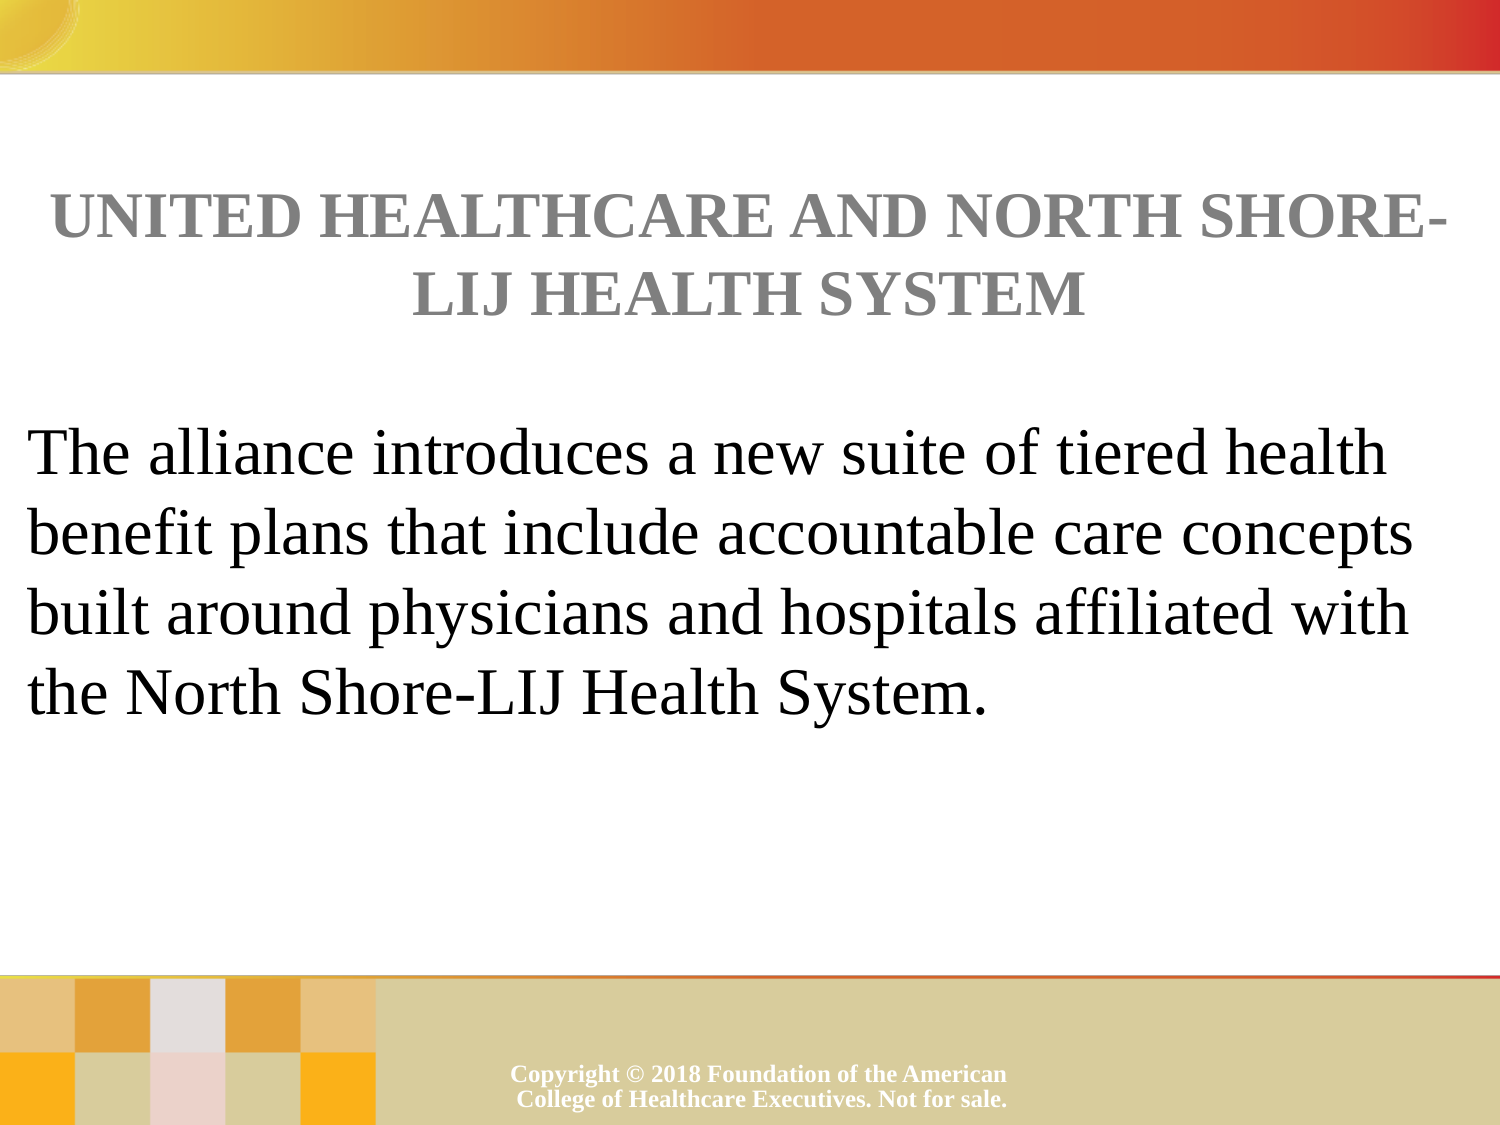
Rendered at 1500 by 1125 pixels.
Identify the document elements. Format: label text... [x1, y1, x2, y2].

list The alliance introduces a new suite of tiered health benefit plans that include accountable care concepts built around physicians and hospitals affiliated with the North Shore-LIJ Health System. [12, 399, 1500, 963]
title United Healthcare and North Shore-LIJ Health System [0, 162, 1500, 338]
footer Copyright © 2018 Foundation of the American College of Healthcare Executives. Not for sale. [495, 1042, 1024, 1103]
